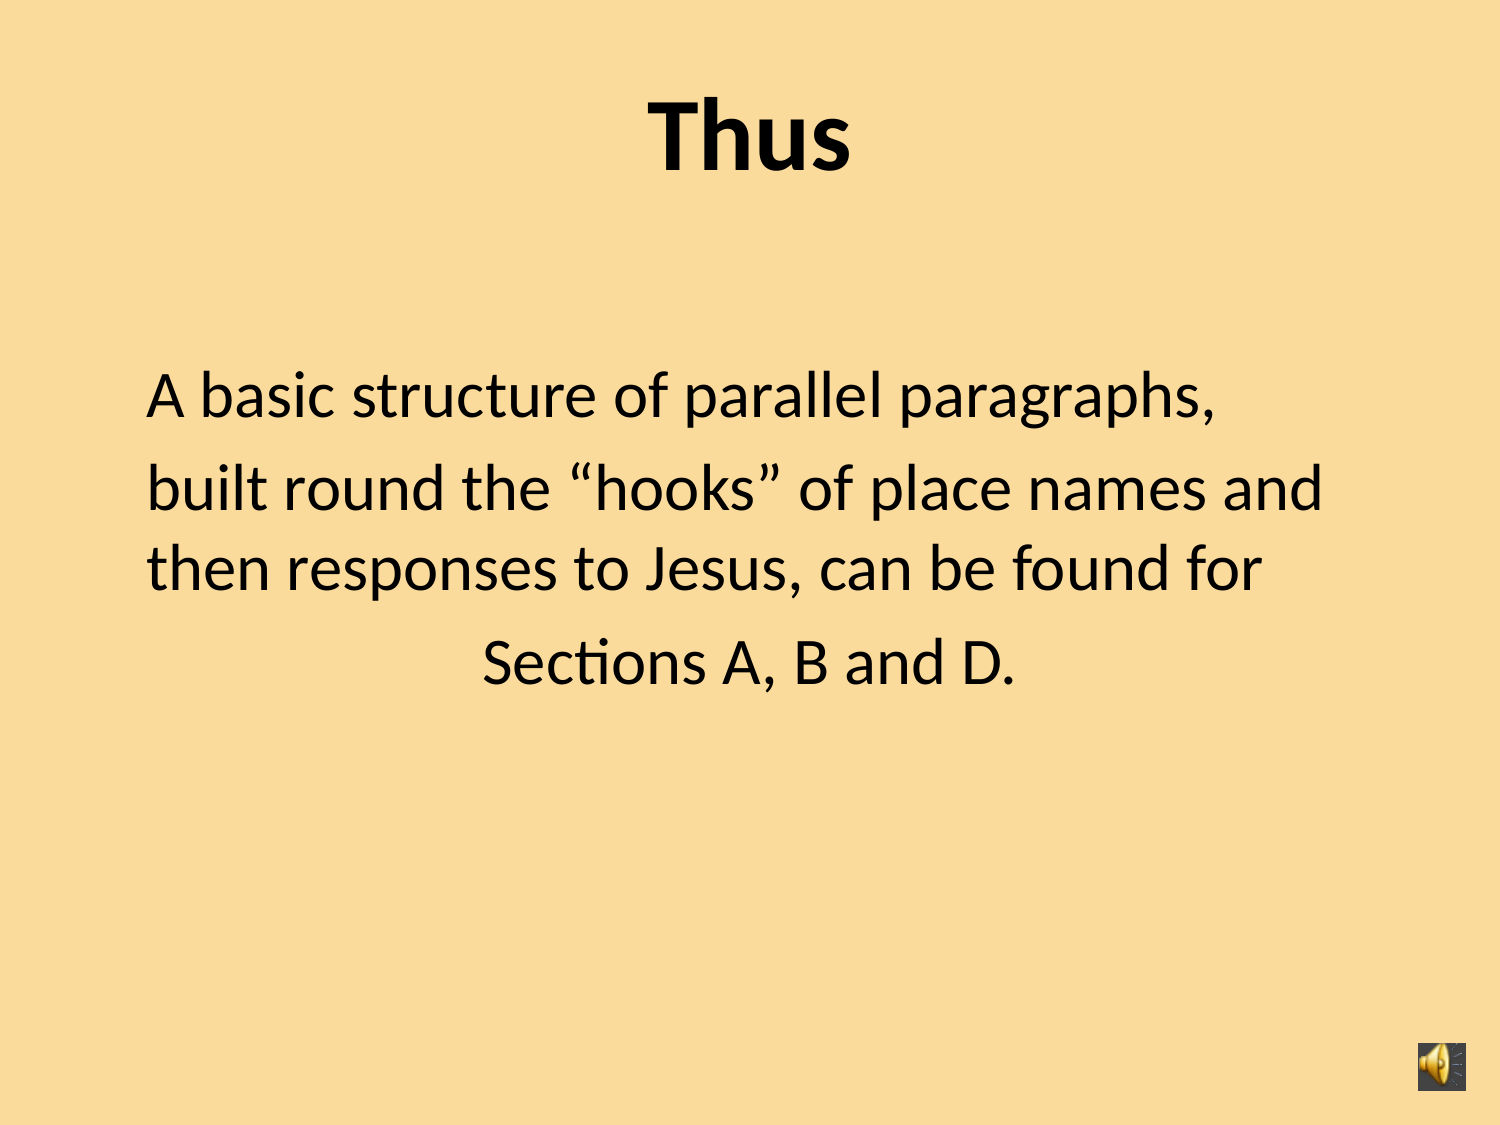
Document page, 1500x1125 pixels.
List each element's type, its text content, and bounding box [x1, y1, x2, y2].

list Thus A basic structure of parallel paragraphs, built round the “hooks” of place names and then responses to Jesus, can be found for Sections A, B and D. [75, 58, 1425, 1005]
picture [1416, 1041, 1468, 1093]
